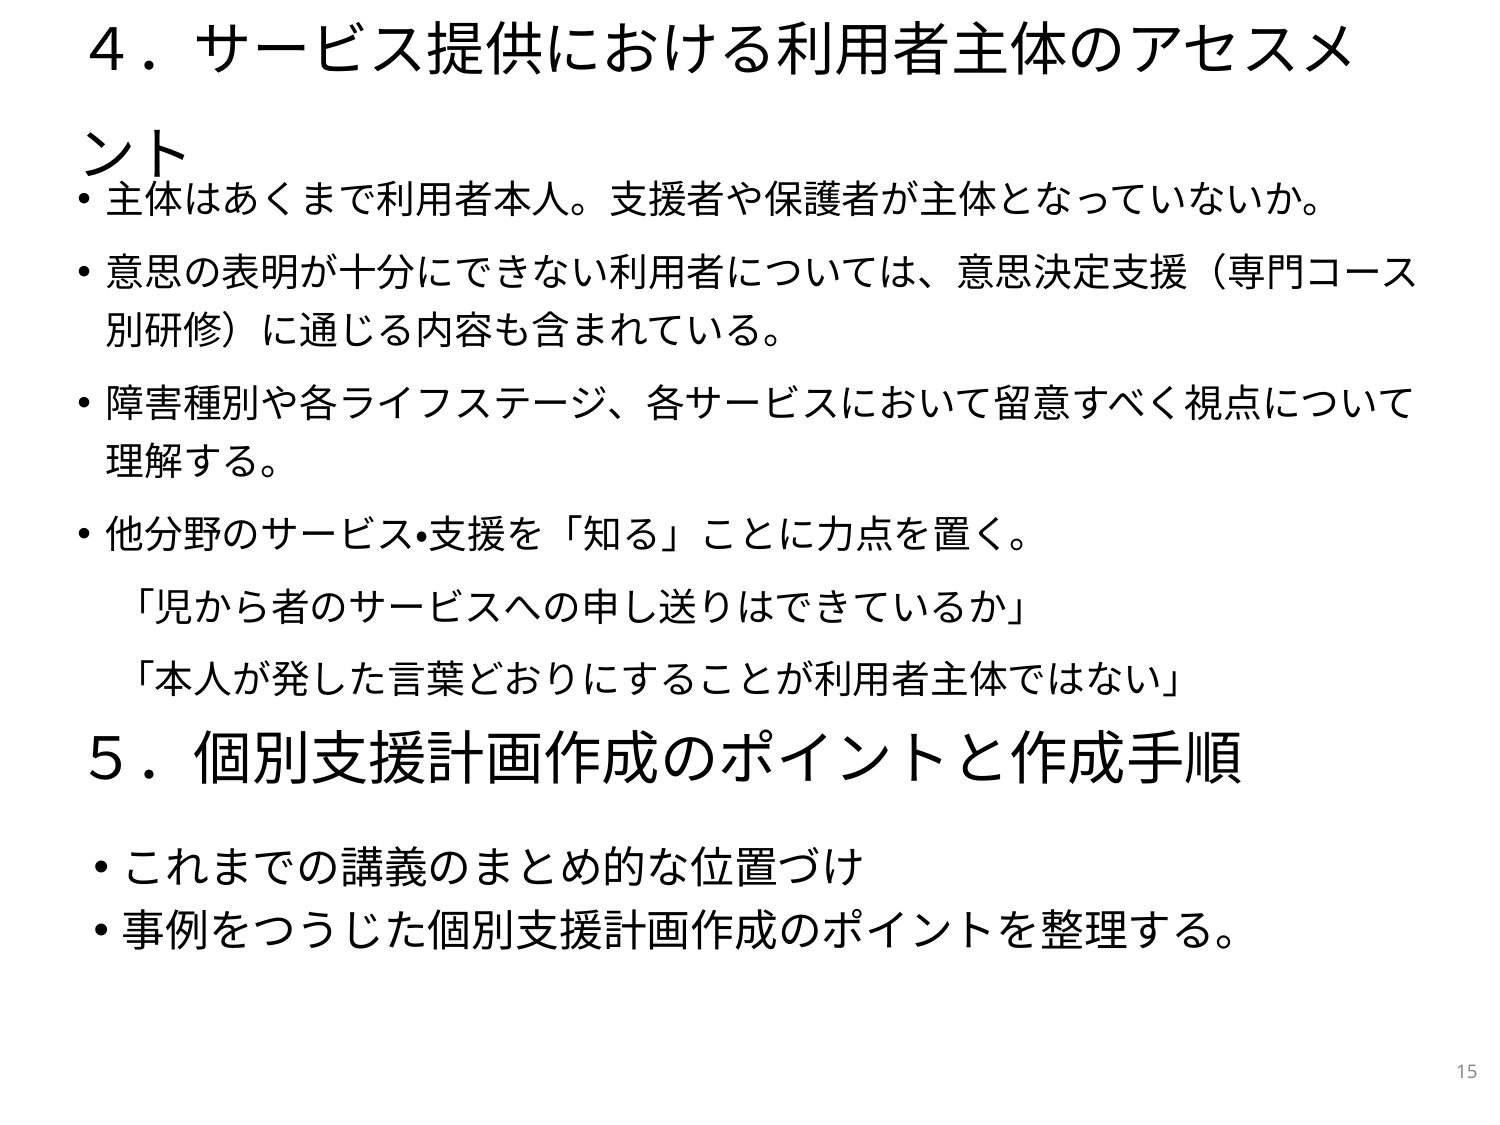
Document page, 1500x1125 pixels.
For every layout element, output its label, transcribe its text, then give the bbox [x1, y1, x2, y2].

slide_number 15 [1155, 1042, 1493, 1103]
text_box ５．個別支援計画作成のポイントと作成手順 [62, 701, 1429, 821]
title ４．サービス提供における利用者主体のアセスメント [62, 27, 1429, 138]
list 主体はあくまで利用者本人。支援者や保護者が主体となっていないか。 意思の表明が十分にできない利用者については、意思決定支援（専門コース別研修）に通じる内容も含まれている。 障害種別や各ライフステージ、各サービスにおいて留意すべく視点について理解する。 他分野のサービス・支援を「知る」ことに力点を置く。 「児から者のサービスへの申し送りはできているか」 「本人が発した言葉どおりにすることが利用者主体ではない」 [62, 155, 1438, 711]
text_box これまでの講義のまとめ的な位置づけ 事例をつうじた個別支援計画作成のポイントを整理する。 [78, 838, 1454, 989]
